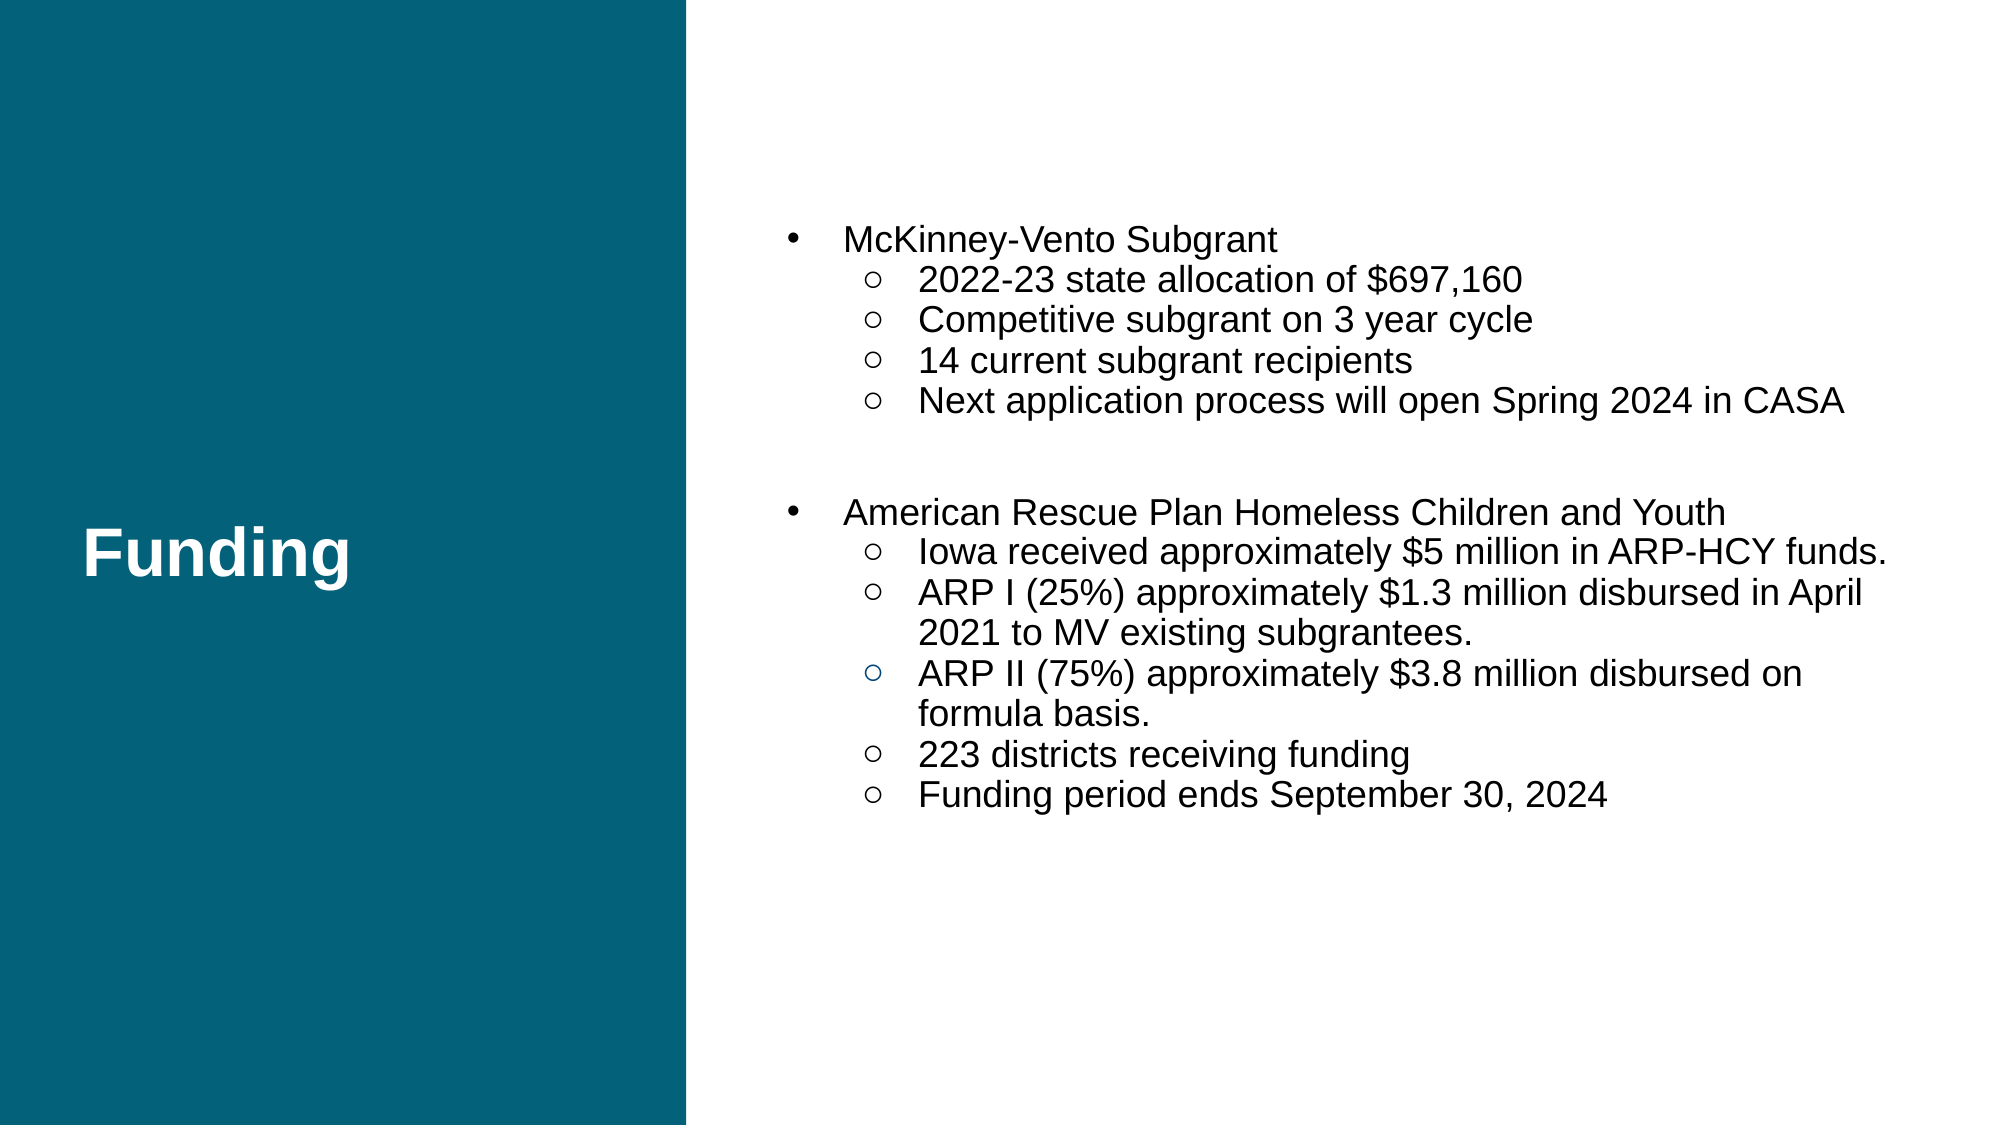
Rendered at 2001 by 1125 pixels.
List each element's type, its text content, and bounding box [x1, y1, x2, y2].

title Funding [67, 70, 648, 1040]
list McKinney-Vento Subgrant 2022-23 state allocation of $697,160 Competitive subgrant on 3 year cycle 14 current subgrant recipients Next application process will open Spring 2024 in CASA American Rescue Plan Homeless Children and Youth Iowa received approximately $5 million in ARP-HCY funds. ARP I (25%) approximately $1.3 million disbursed in April 2021 to MV existing subgrantees. ARP II (75%) approximately $3.8 million disbursed on formula basis. 223 districts receiving funding Funding period ends September 30, 2024 [753, 70, 1905, 1040]
